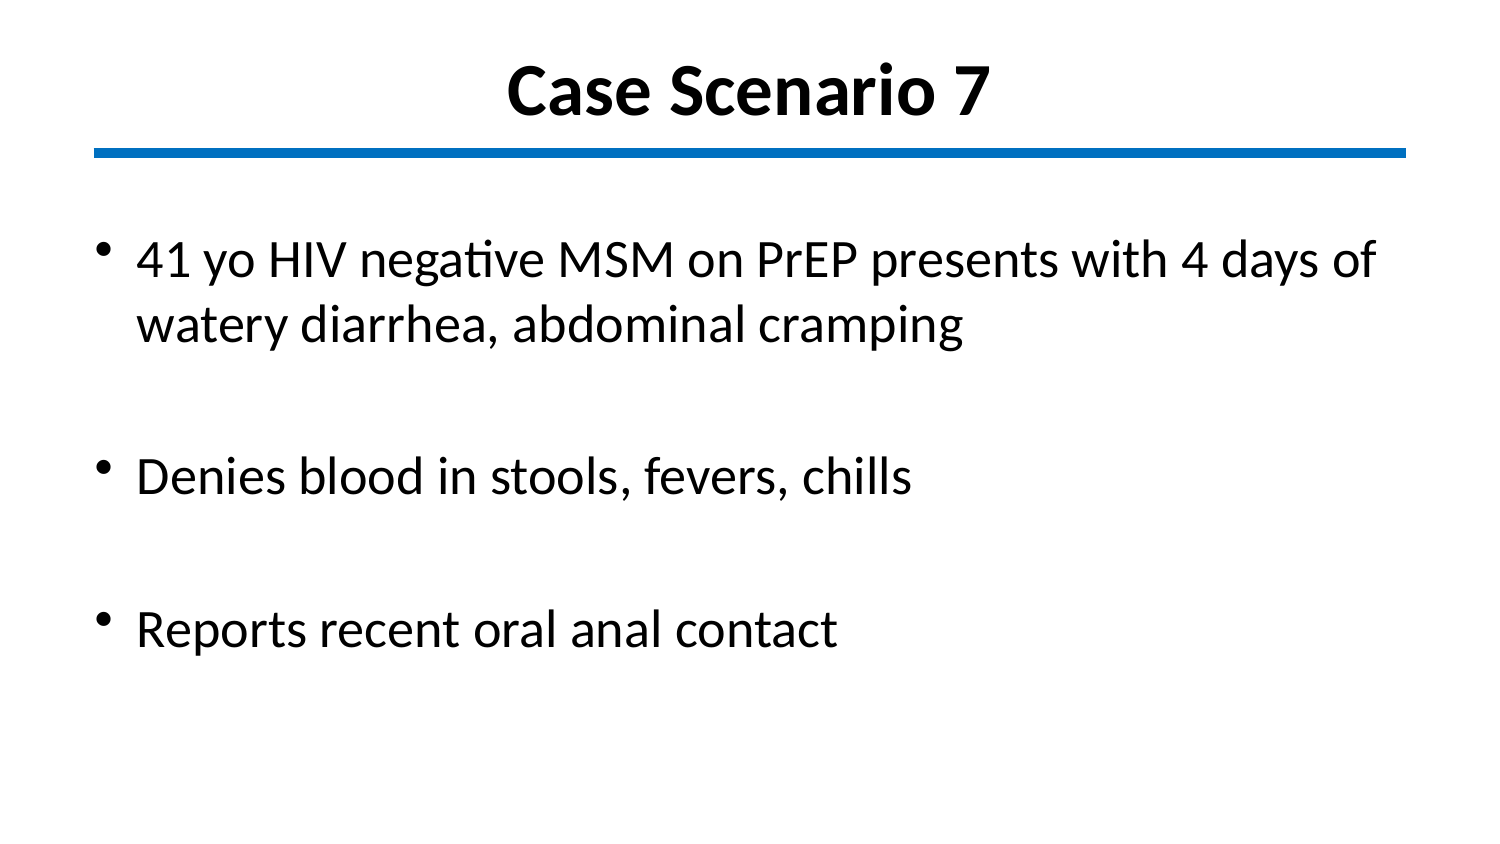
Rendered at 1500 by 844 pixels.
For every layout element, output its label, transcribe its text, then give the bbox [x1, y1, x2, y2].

list 41 yo HIV negative MSM on PrEP presents with 4 days of watery diarrhea, abdominal cramping Denies blood in stools, fevers, chills Reports recent oral anal contact [79, 215, 1421, 844]
title Case Scenario 7 [252, 14, 1248, 148]
